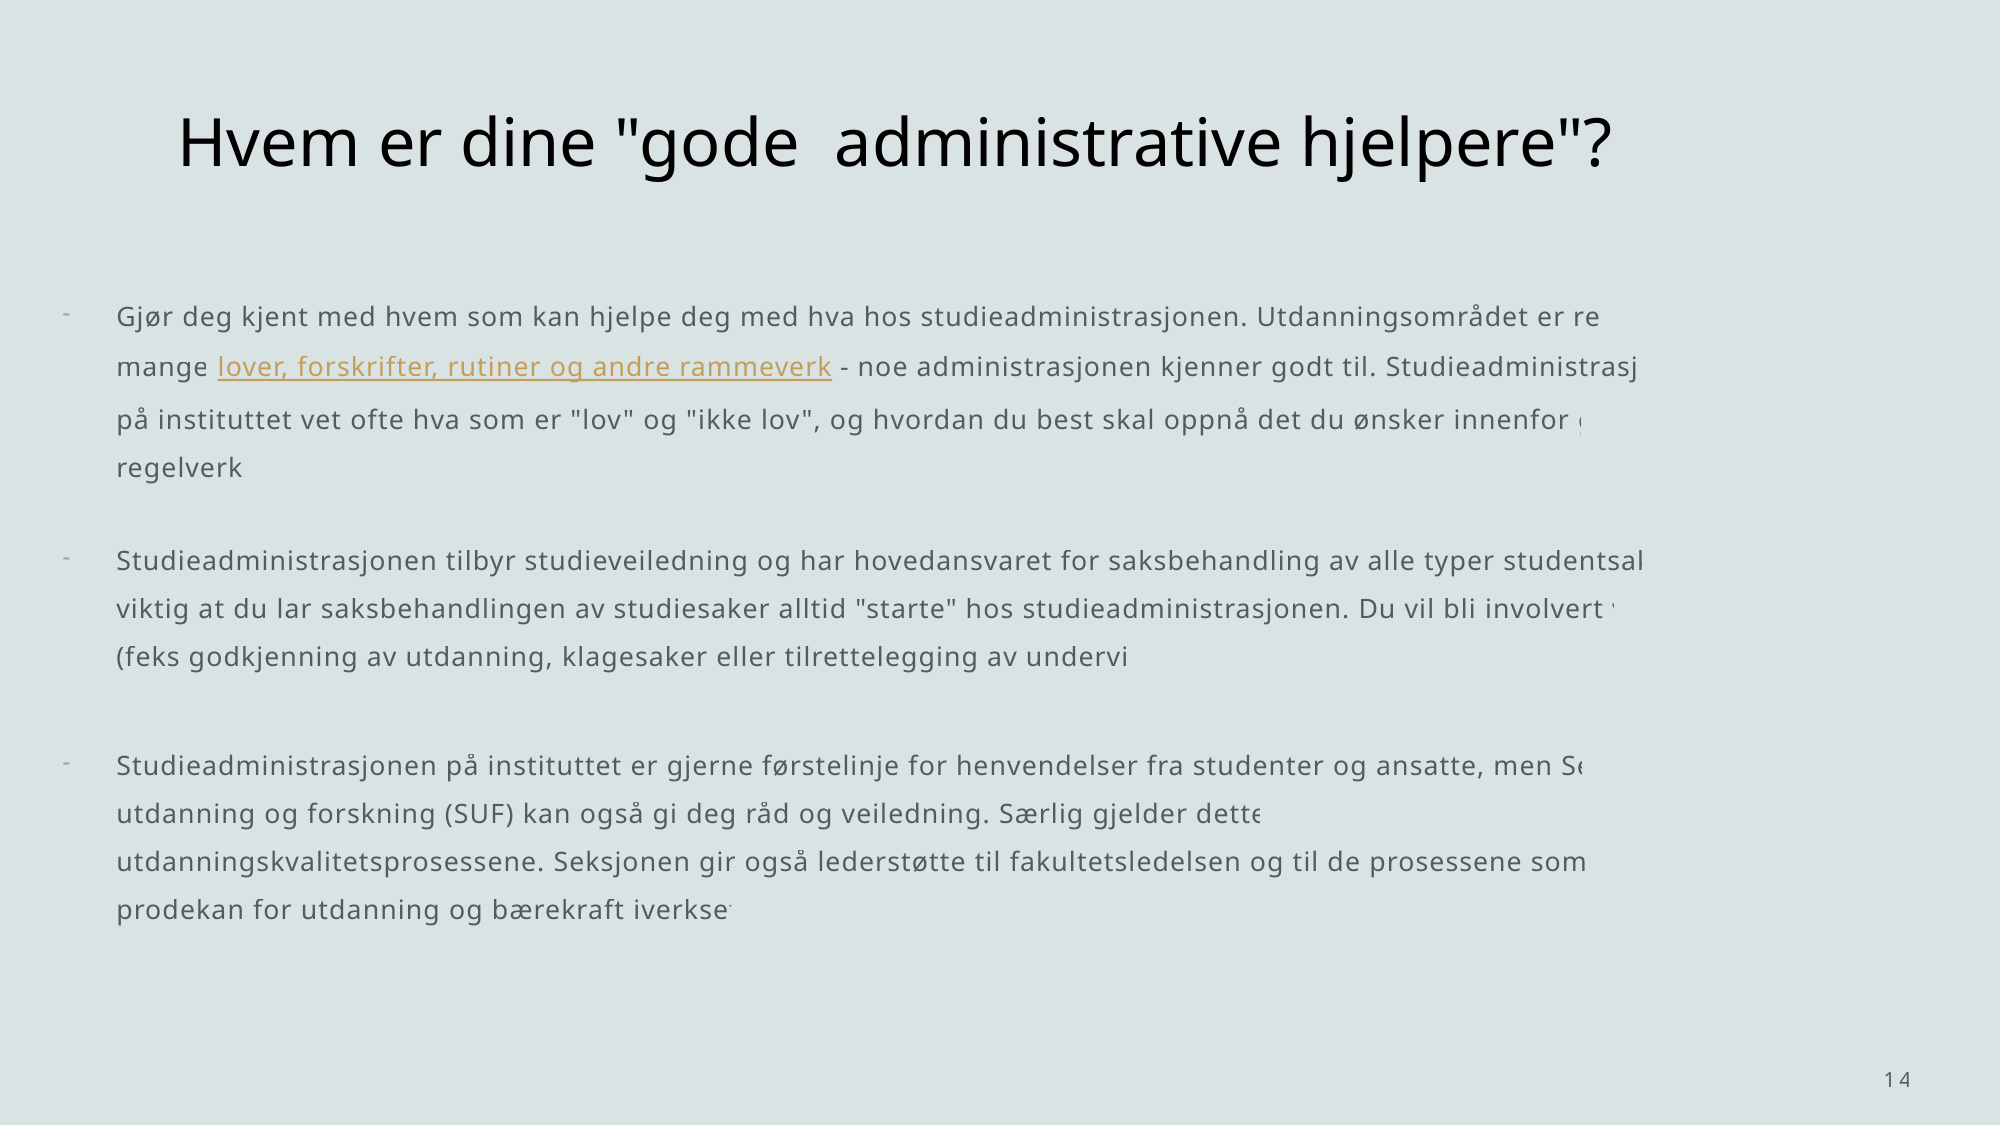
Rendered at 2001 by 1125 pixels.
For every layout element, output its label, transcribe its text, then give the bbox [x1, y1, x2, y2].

title Hvem er dine "gode administrative hjelpere"? [162, 64, 1838, 188]
list Gjør deg kjent med hvem som kan hjelpe deg med hva hos studieadministrasjonen. Utdanningsområdet er regulert av mange lover, forskrifter, rutiner og andre rammeverk - noe administrasjonen kjenner godt til. Studieadministrasjonen på instituttet vet ofte hva som er "lov" og "ikke lov", og hvordan du best skal oppnå det du ønsker innenfor gjeldende regelverk. Studieadministrasjonen tilbyr studieveiledning og har hovedansvaret for saksbehandling av alle typer studentsaker. Det er viktig at du lar saksbehandlingen av studiesaker alltid "starte" hos studieadministrasjonen. Du vil bli involvert ved behov (feks godkjenning av utdanning, klagesaker eller tilrettelegging av undervisning). Studieadministrasjonen på instituttet er gjerne førstelinje for henvendelser fra studenter og ansatte, men Seksjon for utdanning og forskning (SUF) kan også gi deg råd og veiledning. Særlig gjelder dette de fire utdanningskvalitetsprosessene. Seksjonen gir også lederstøtte til fakultetsledelsen og til de prosessene som dekan og prodekan for utdanning og bærekraft iverksetter. [47, 276, 1838, 940]
slide_number 14 [1637, 1042, 1927, 1119]
